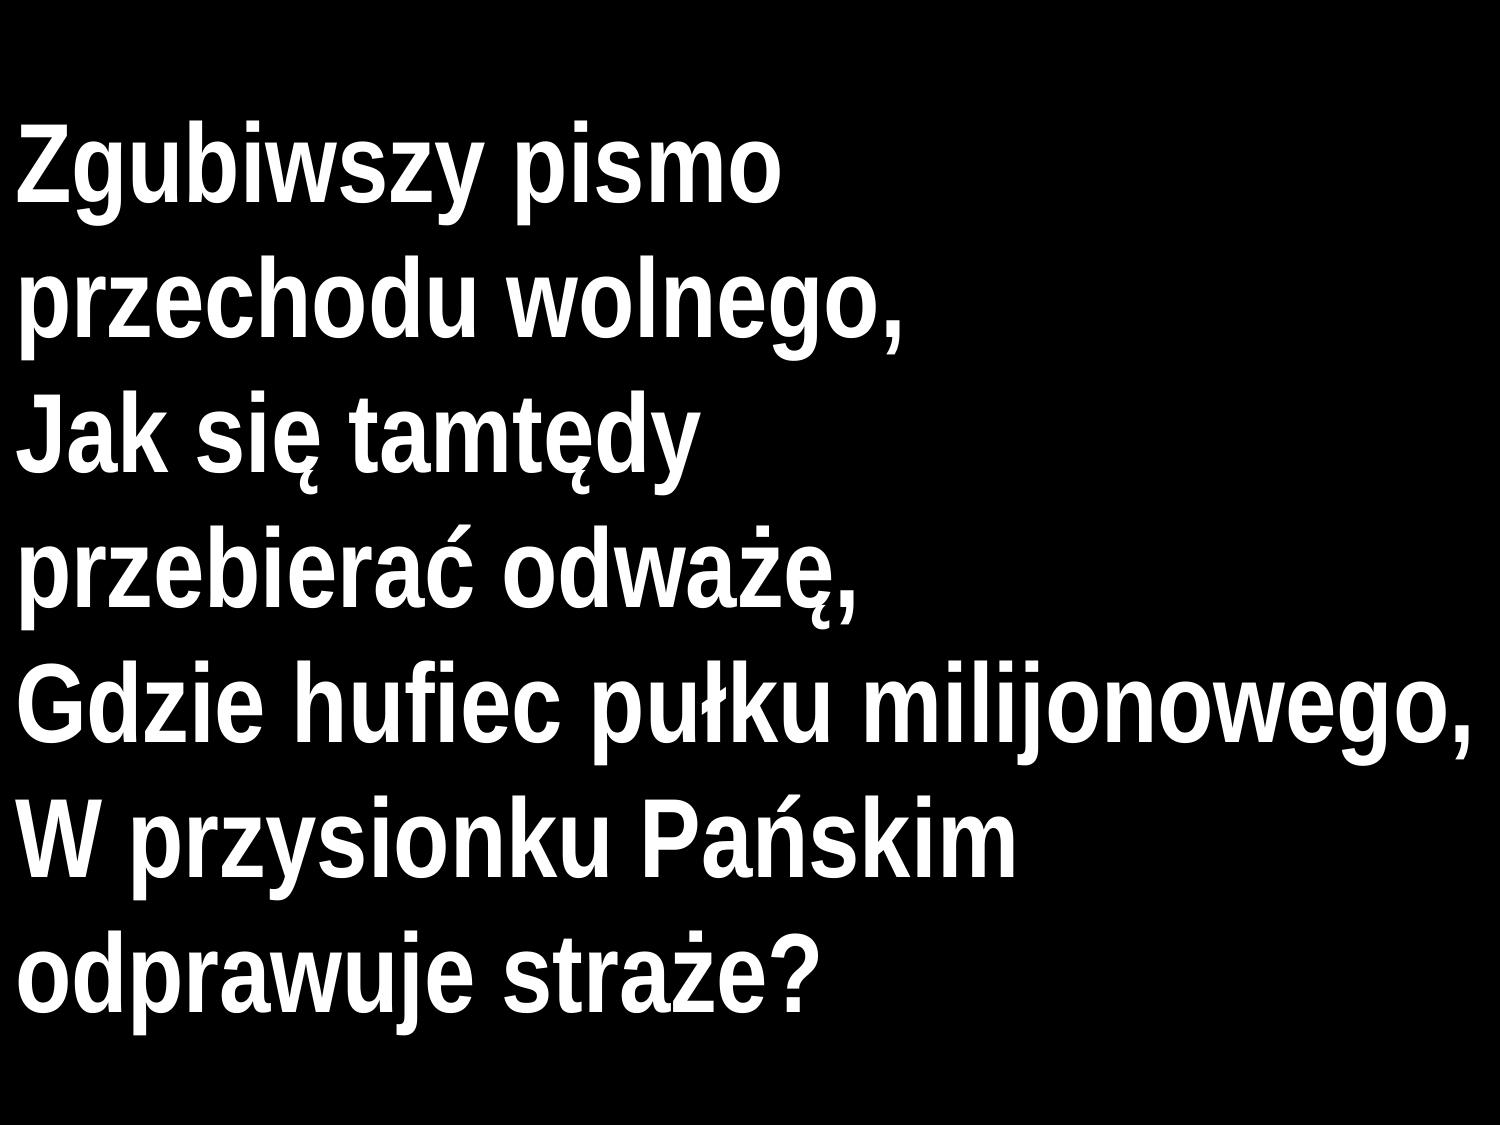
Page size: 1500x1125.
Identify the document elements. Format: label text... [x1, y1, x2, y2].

title Zgubiwszy pismo przechodu wolnego, Jak się tamtędy przebierać odważę, Gdzie hufiec pułku milijonowego, W przysionku Pańskim odprawuje straże? [0, 470, 1500, 655]
